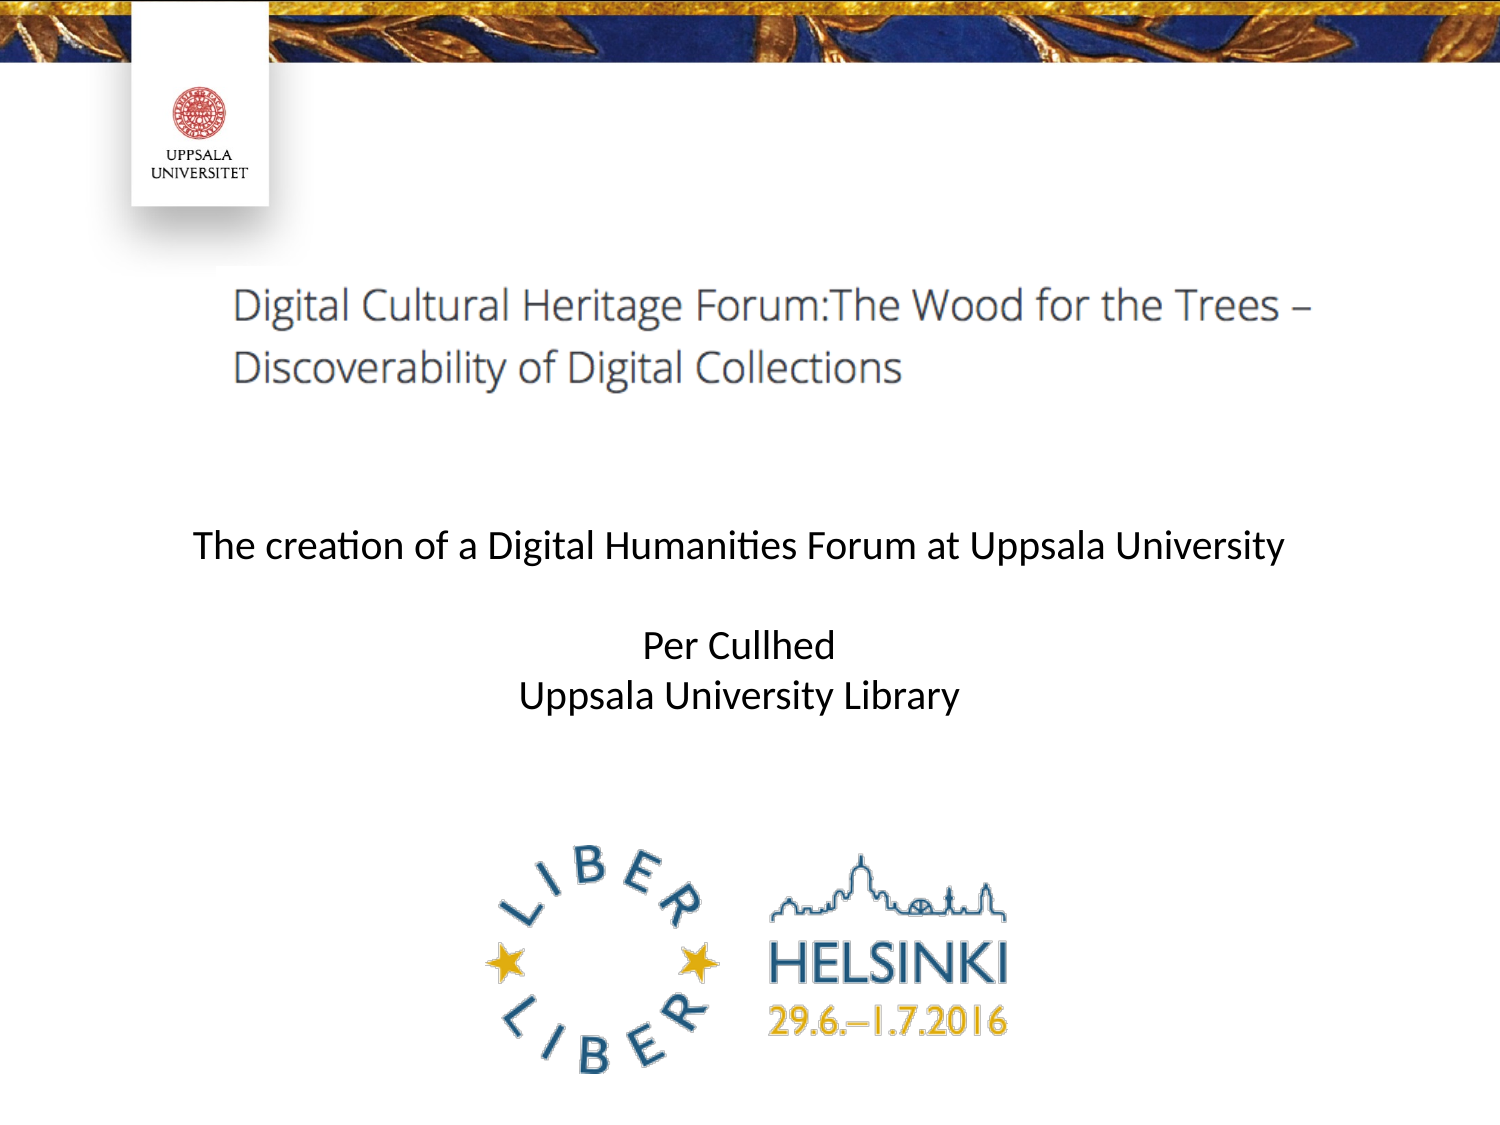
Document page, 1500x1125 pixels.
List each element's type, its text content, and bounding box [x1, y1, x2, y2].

picture [0, 0, 1500, 1125]
text_box The creation of a Digital Humanities Forum at Uppsala University Per Cullhed Uppsala University Library [178, 510, 1301, 726]
